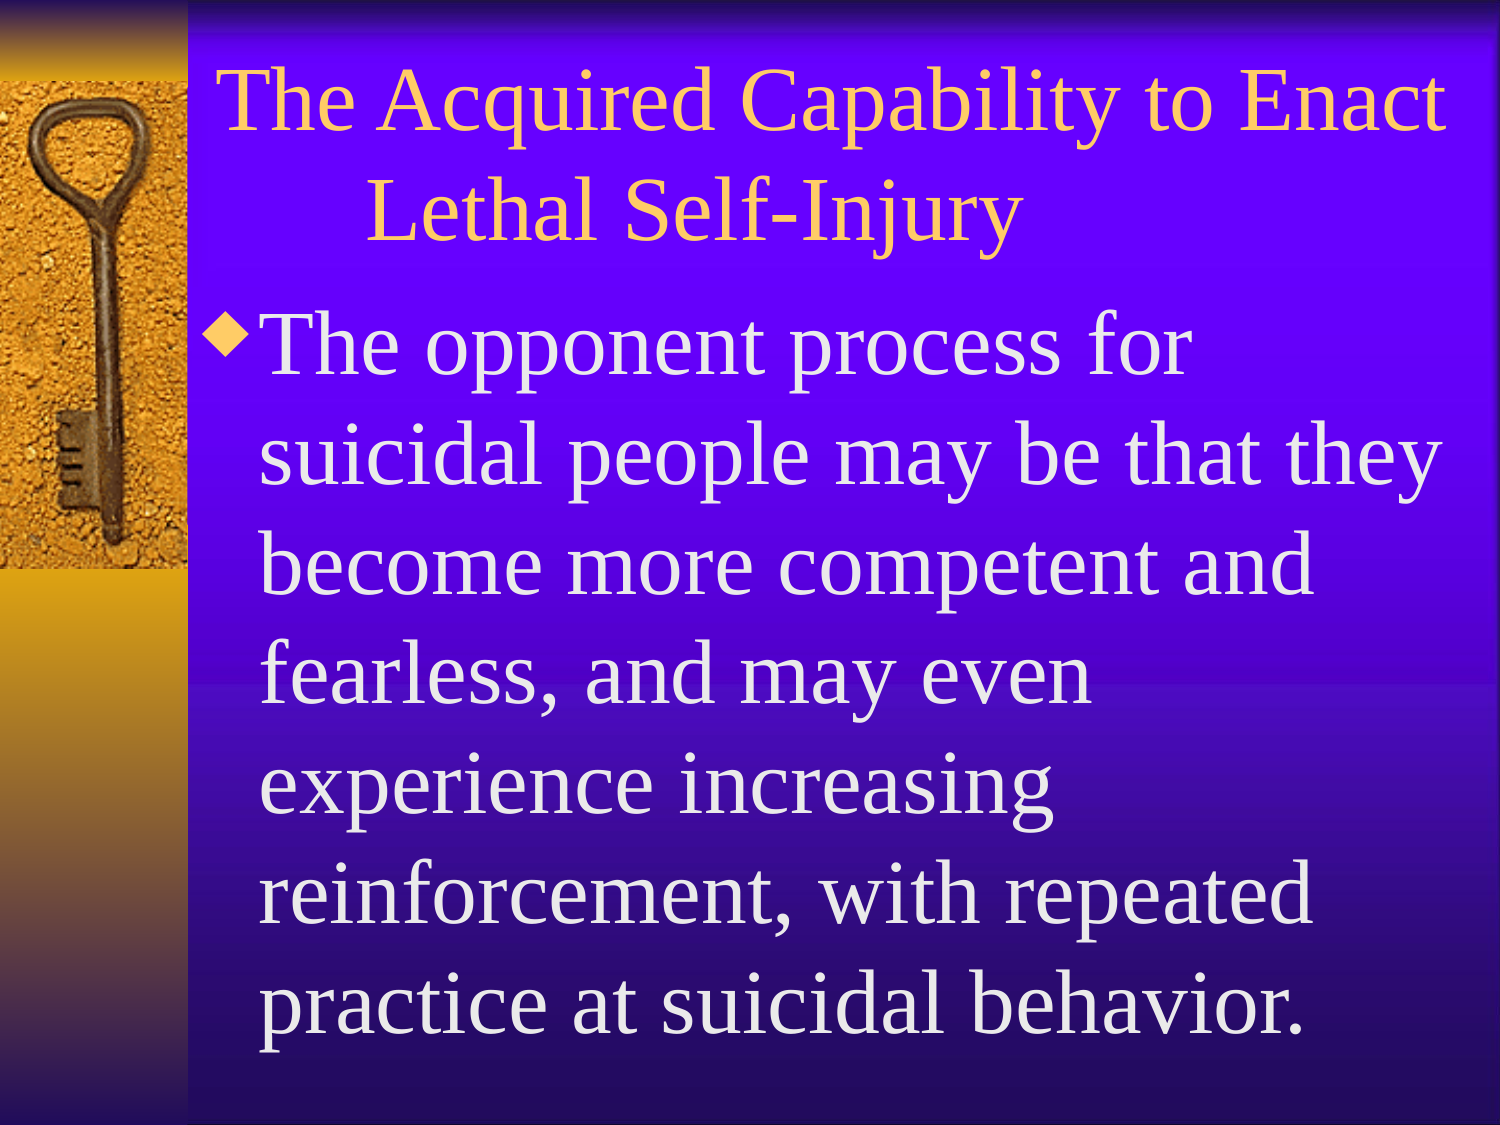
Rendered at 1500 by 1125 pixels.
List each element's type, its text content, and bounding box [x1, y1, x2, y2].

list The opponent process for suicidal people may be that they become more competent and fearless, and may even experience increasing reinforcement, with repeated practice at suicidal behavior. [187, 275, 1463, 1075]
picture [0, 0, 1500, 1125]
title The Acquired Capability to Enact Lethal Self-Injury [200, 50, 1475, 248]
